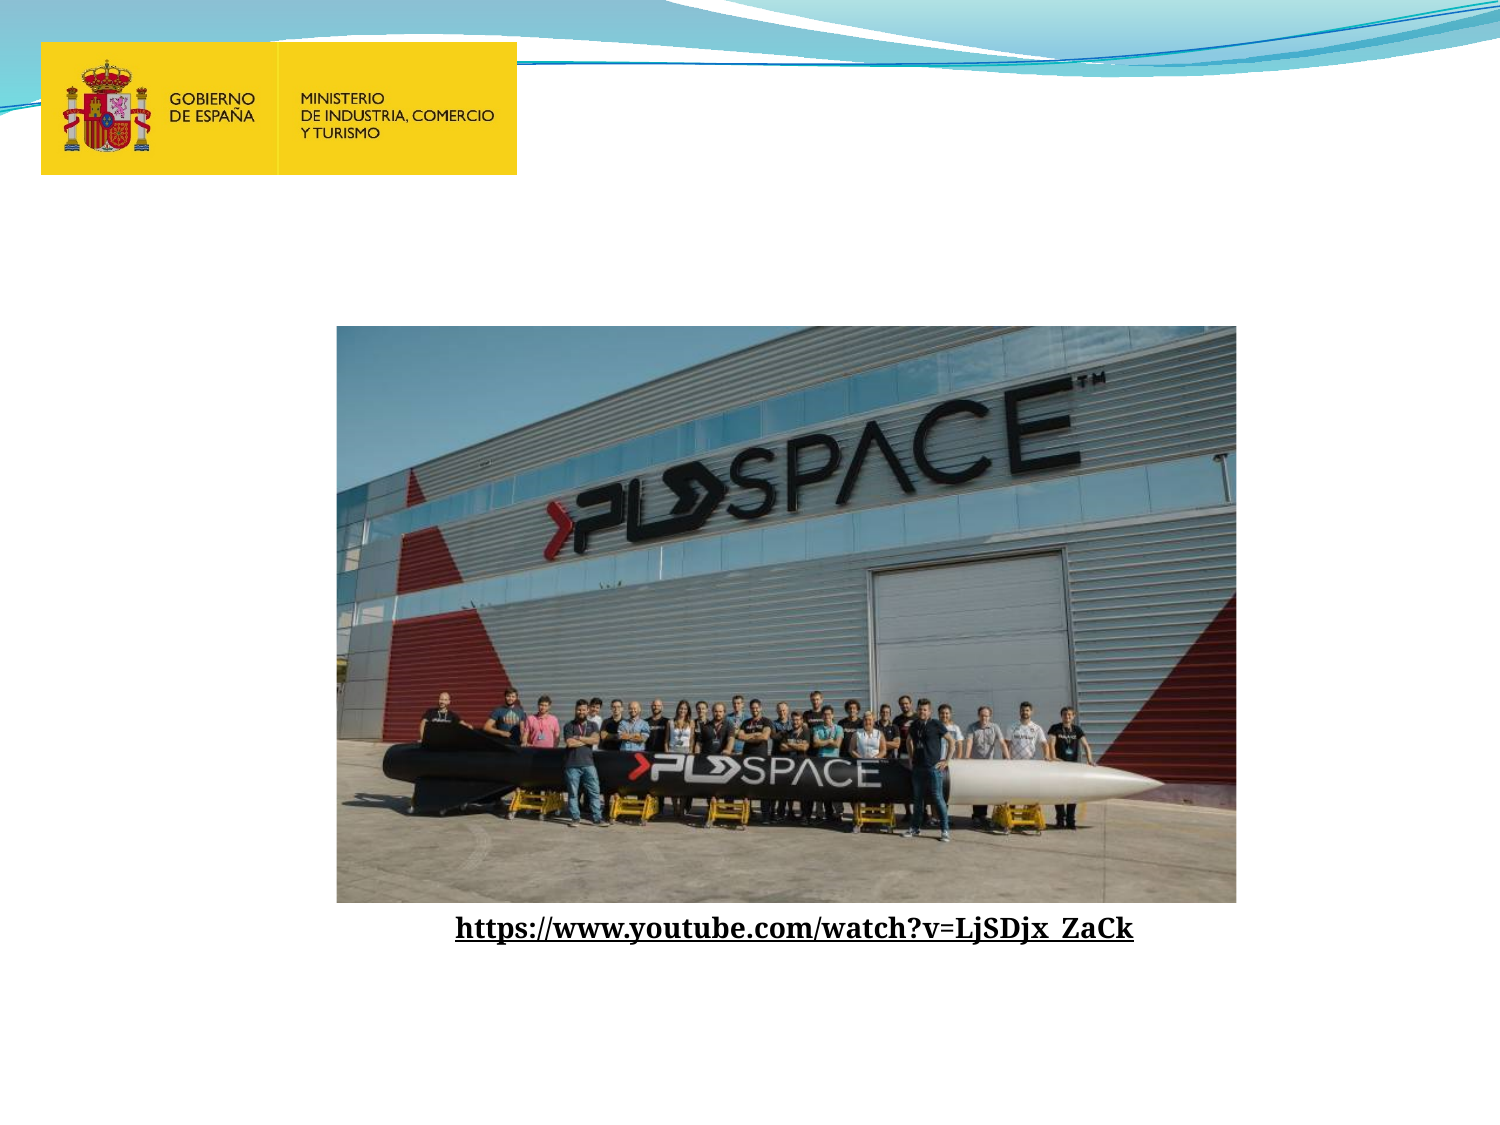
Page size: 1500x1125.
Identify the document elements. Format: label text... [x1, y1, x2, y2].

picture [41, 42, 517, 175]
text_box https://www.youtube.com/watch?v=LjSDjx_ZaCk [440, 914, 1157, 956]
picture [336, 326, 1237, 903]
